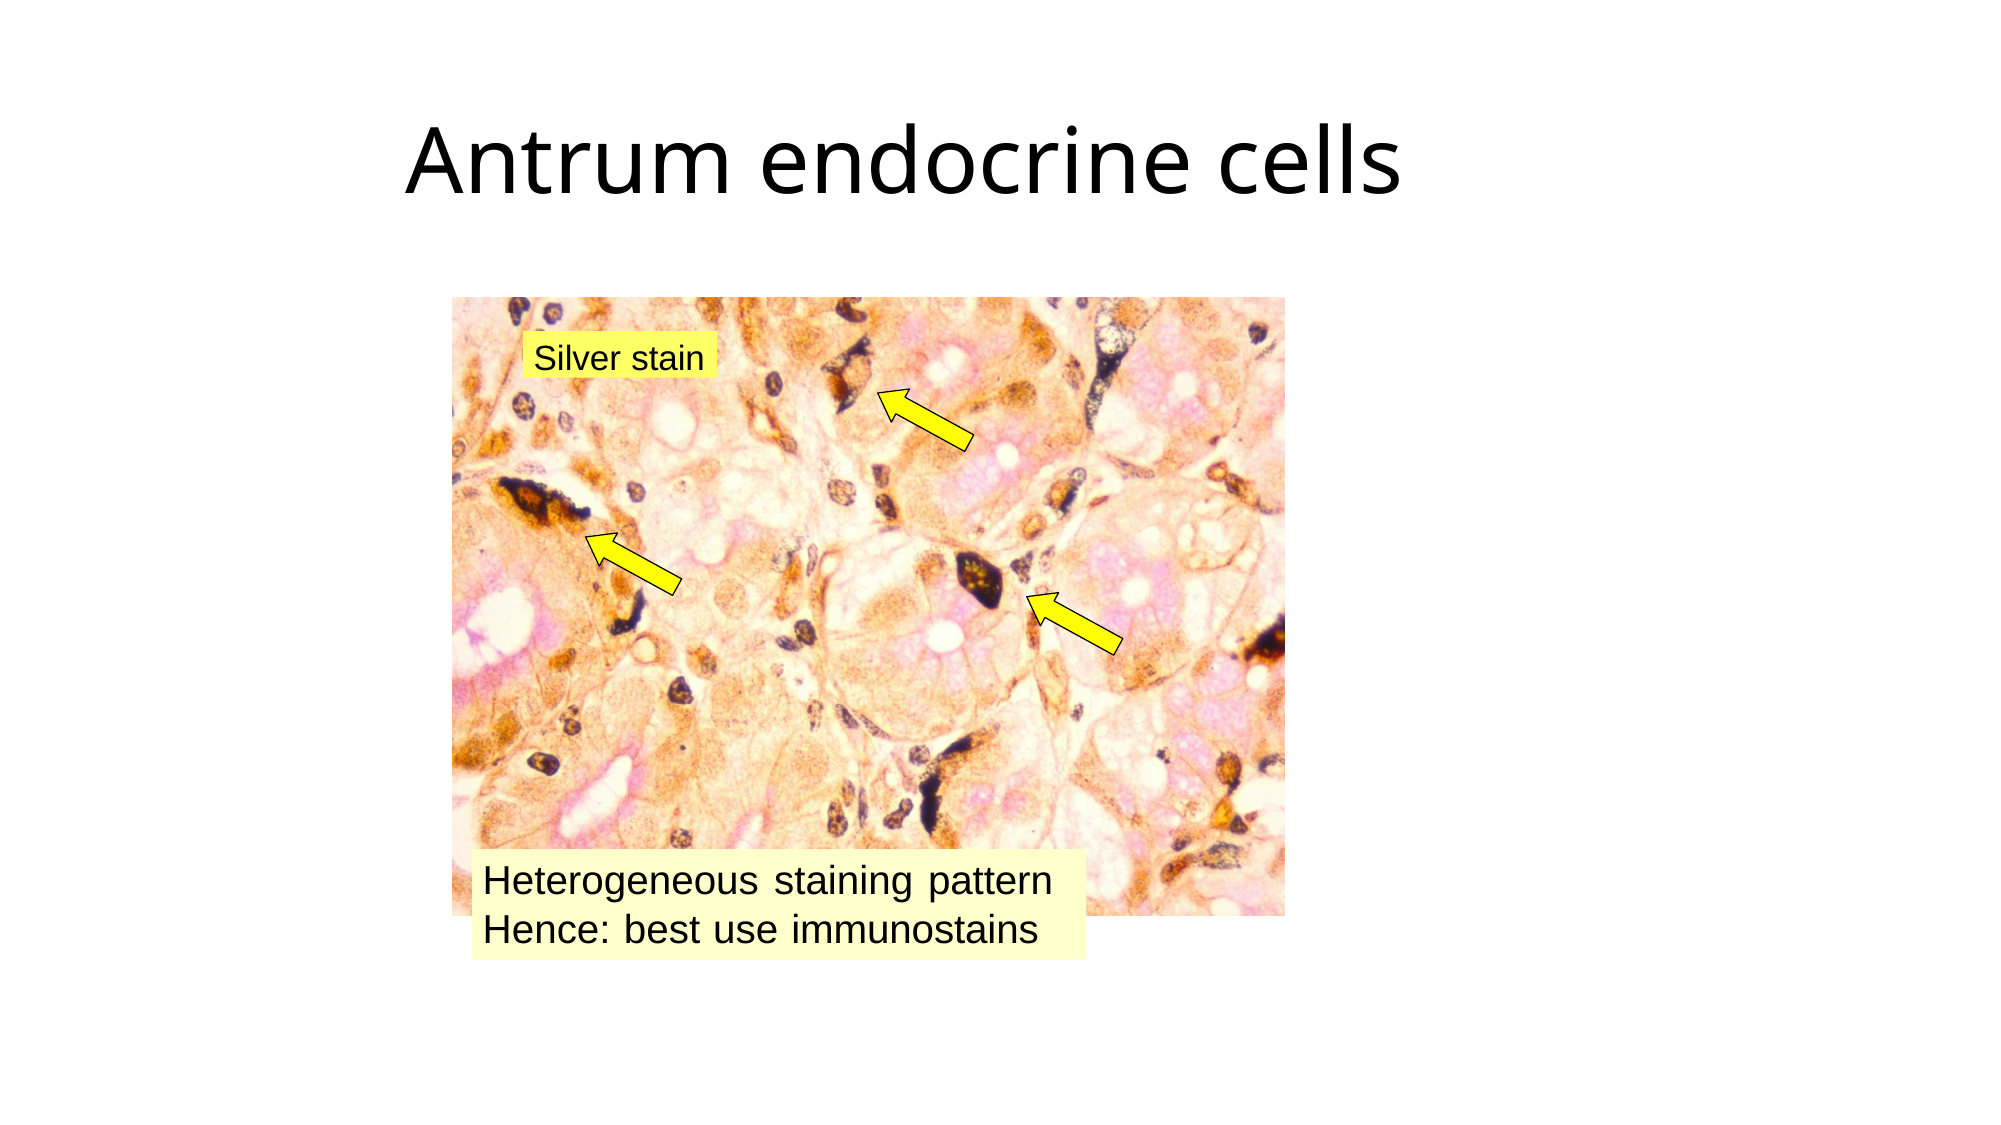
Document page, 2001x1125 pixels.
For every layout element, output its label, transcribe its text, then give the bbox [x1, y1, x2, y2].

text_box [585, 532, 1124, 656]
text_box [452, 297, 1285, 916]
text_box Hence: best use immunostains [472, 916, 1087, 952]
text_box [472, 952, 1087, 960]
title Antrum endocrine cells [393, 47, 1916, 251]
